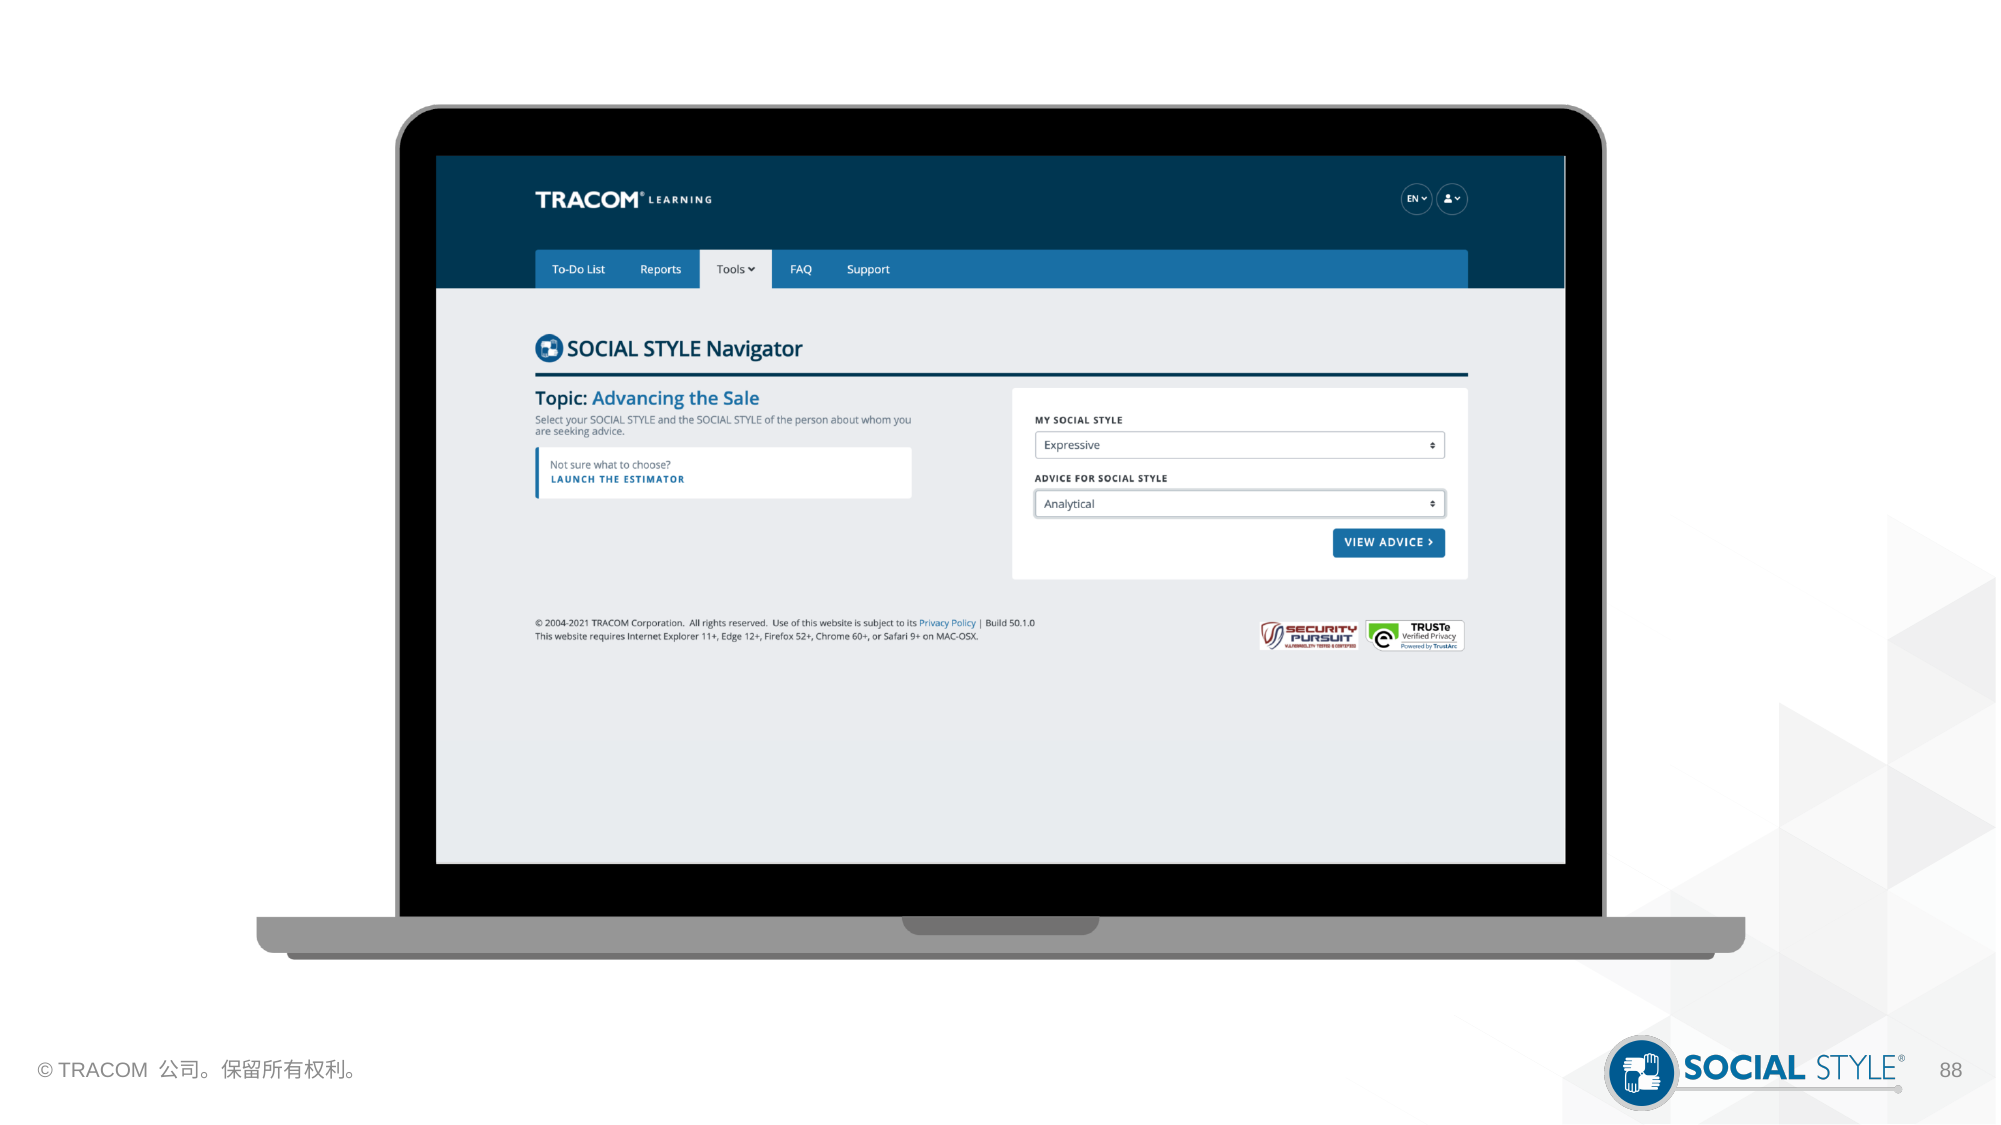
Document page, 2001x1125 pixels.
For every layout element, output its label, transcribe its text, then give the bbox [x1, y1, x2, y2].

picture [1604, 1103, 1905, 1111]
footer © TRACOM 公司。保留所有权利。 [37, 1056, 1338, 1103]
picture [126, 0, 1905, 1056]
slide_number 88 [1512, 1056, 1963, 1103]
